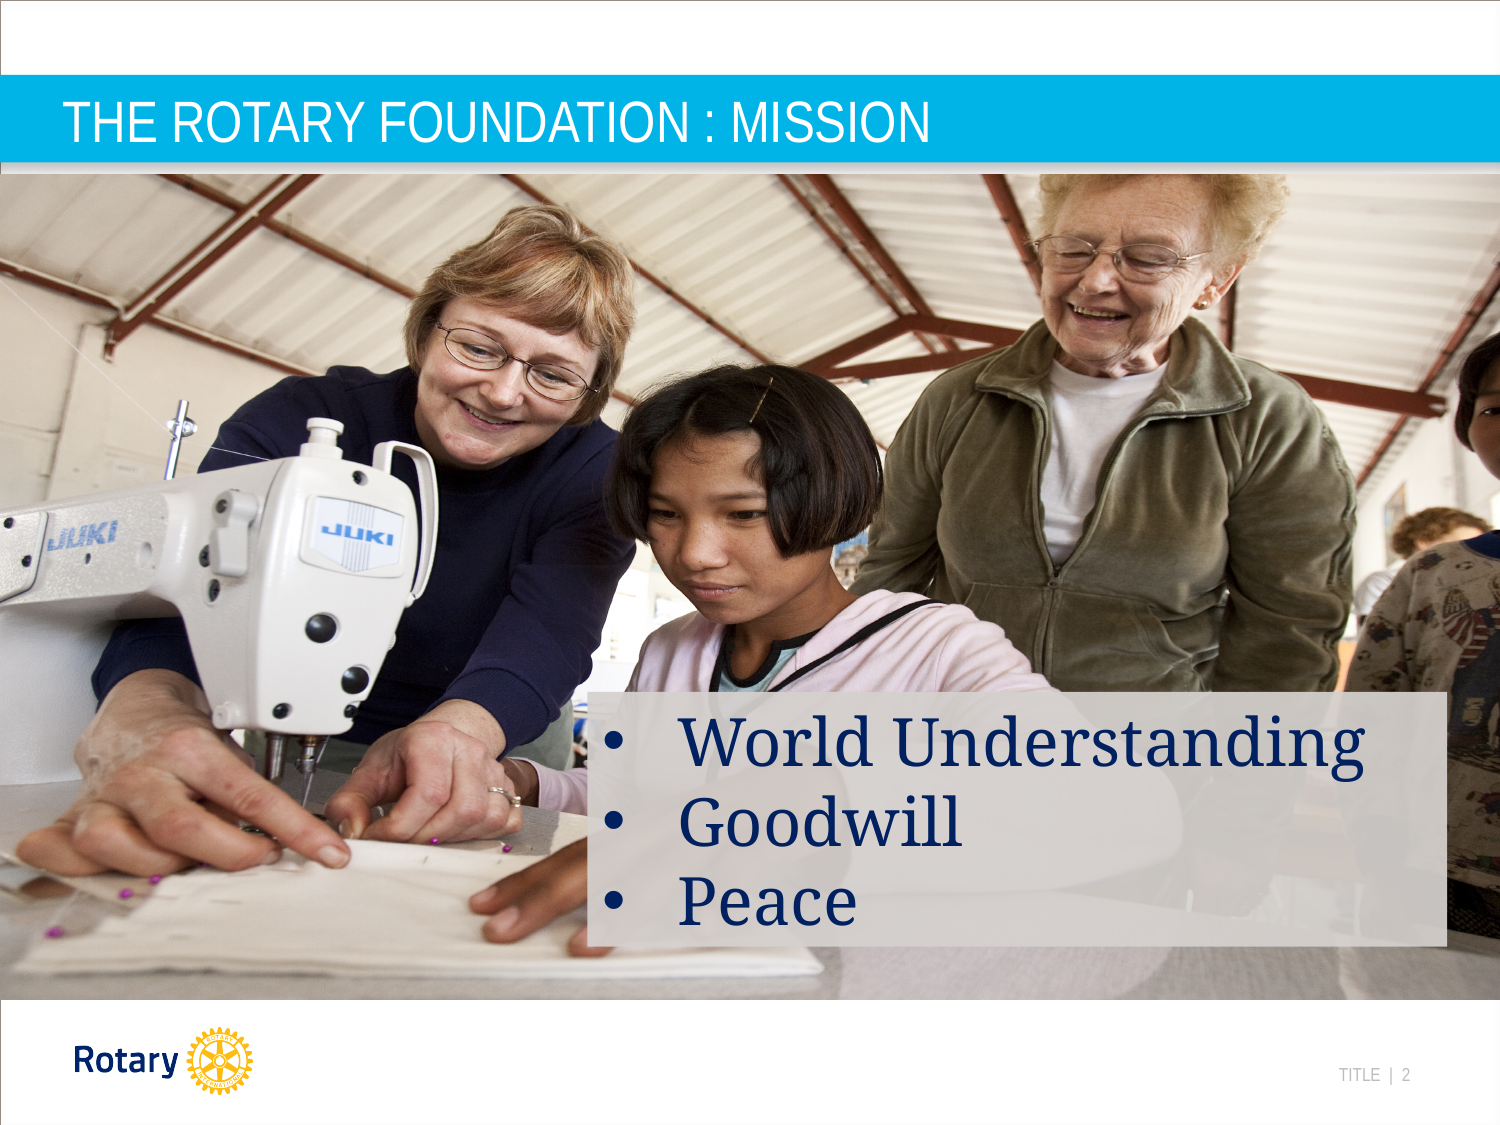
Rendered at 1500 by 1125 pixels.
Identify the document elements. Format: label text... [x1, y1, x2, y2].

title THE ROTARY FOUNDATION : MISSION [62, 75, 1500, 163]
picture [75, 1027, 253, 1095]
picture [0, 174, 1500, 1001]
